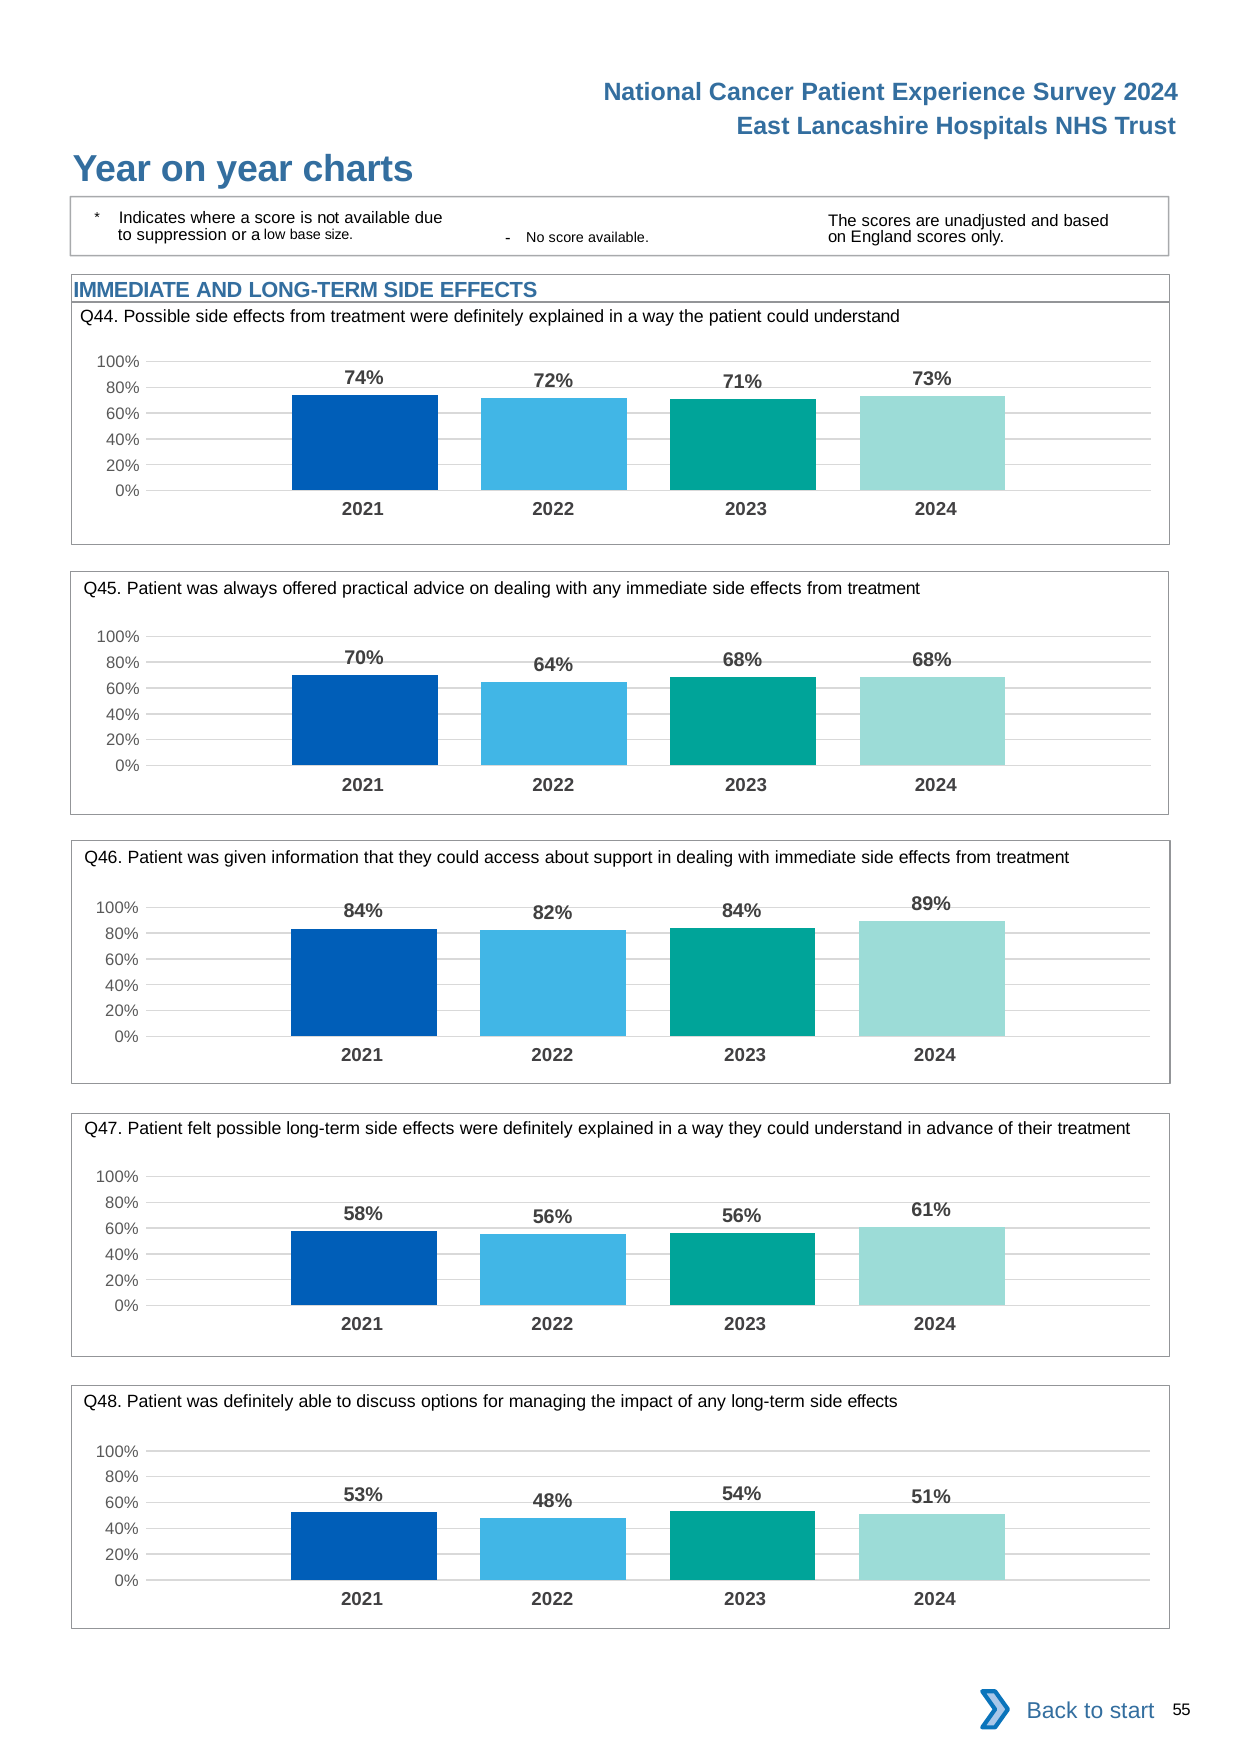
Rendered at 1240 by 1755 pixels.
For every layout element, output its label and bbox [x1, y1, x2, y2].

text_box [69, 1375, 1172, 1631]
chart [58, 879, 1157, 1074]
text_box [69, 274, 1172, 547]
text_box [69, 1102, 1172, 1358]
chart [58, 608, 1158, 803]
text_box [68, 563, 1171, 817]
chart [58, 1422, 1157, 1617]
chart [58, 333, 1158, 528]
title [70, 144, 745, 195]
text_box [588, 68, 1194, 147]
text_box [981, 1677, 1170, 1741]
text_box [70, 831, 1172, 1085]
text_box [70, 196, 1169, 256]
chart [58, 1148, 1157, 1343]
slide_number [1170, 1699, 1234, 1720]
title [70, 257, 745, 300]
